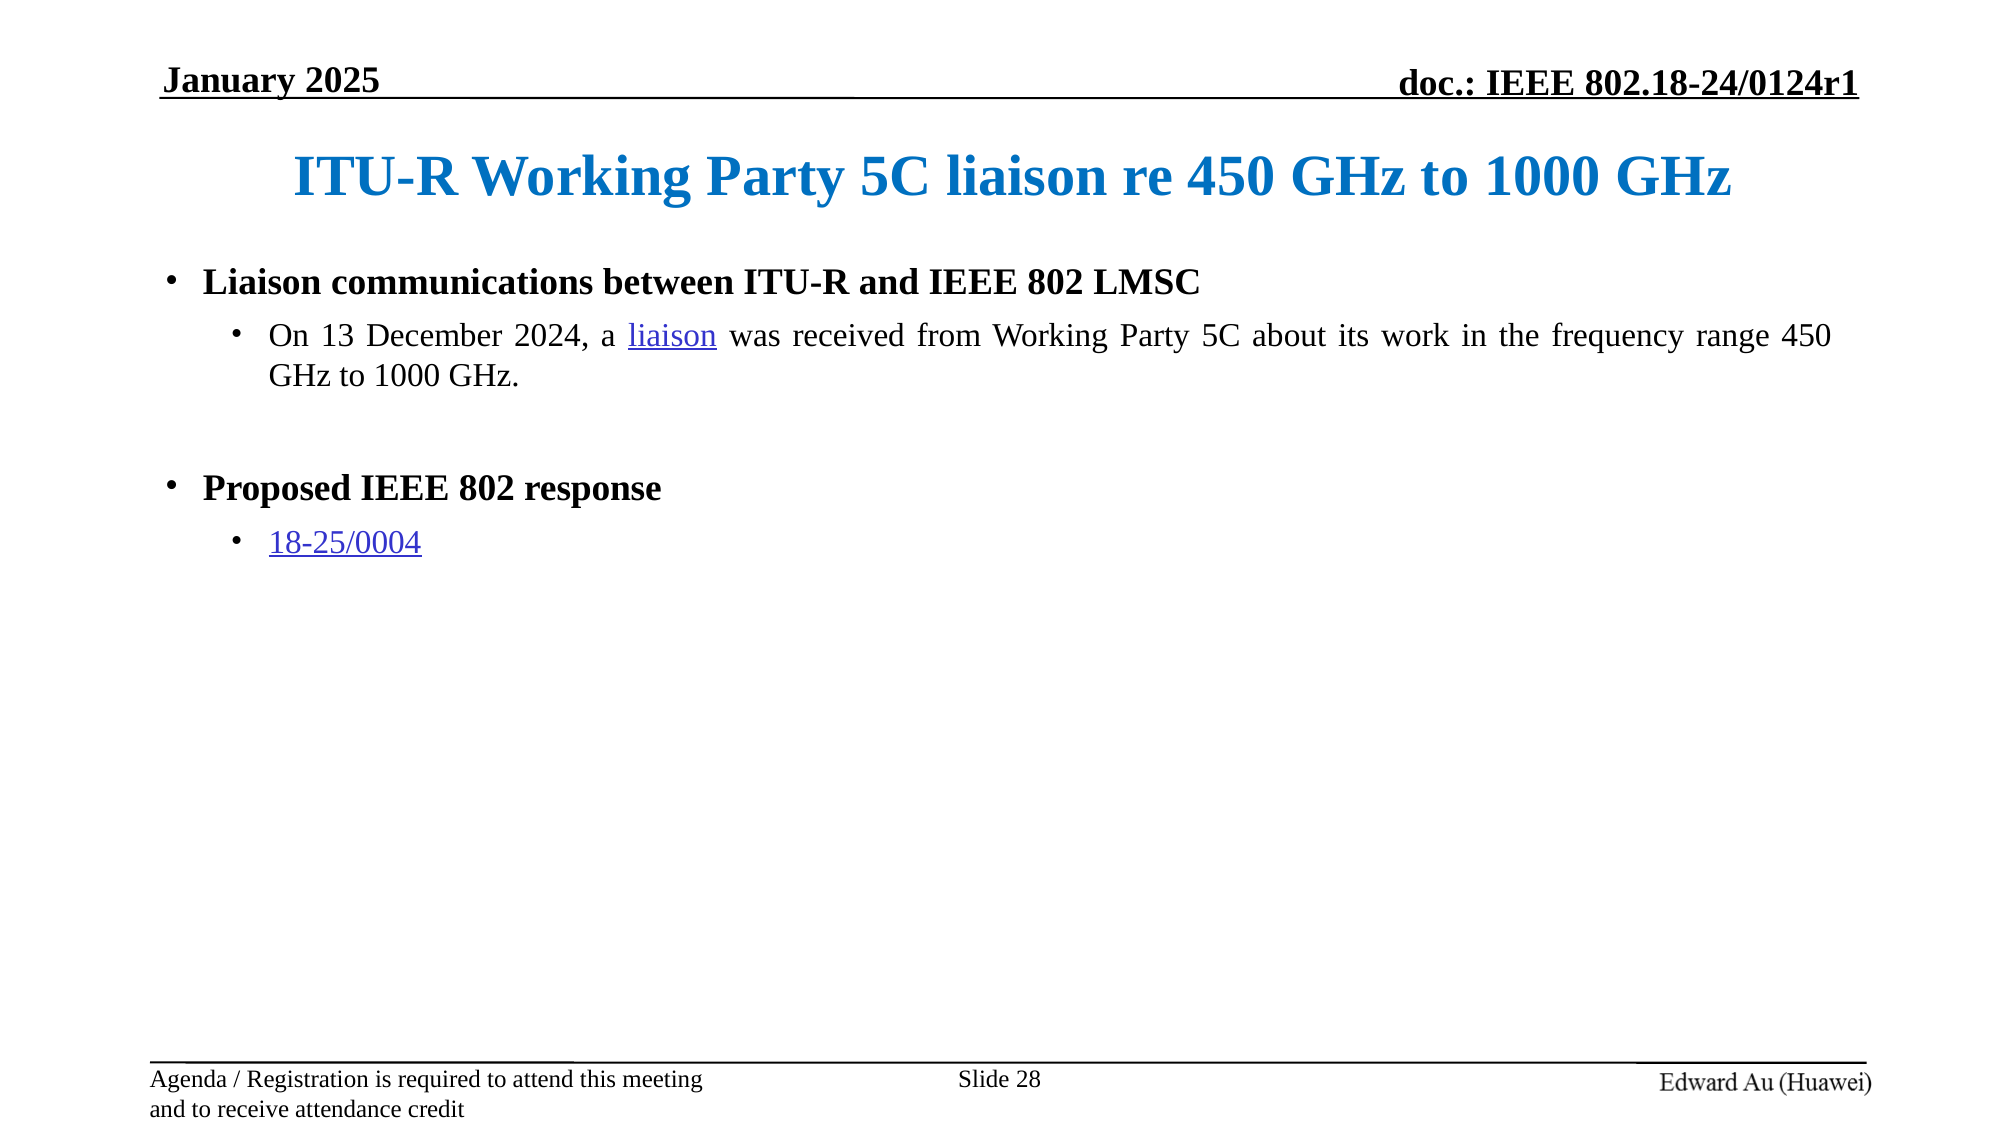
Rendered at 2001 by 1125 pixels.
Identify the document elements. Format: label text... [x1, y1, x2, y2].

list Liaison communications between ITU-R and IEEE 802 LMSC On 13 December 2024, a liaison was received from Working Party 5C about its work in the frequency range 450 GHz to 1000 GHz. Proposed IEEE 802 response 18-25/0004 [149, 249, 1869, 988]
slide_number Slide 28 [933, 1061, 1067, 1123]
title ITU-R Working Party 5C liaison re 450 GHz to 1000 GHz [162, 99, 1864, 246]
picture [1174, 1058, 1887, 1113]
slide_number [162, 54, 663, 101]
